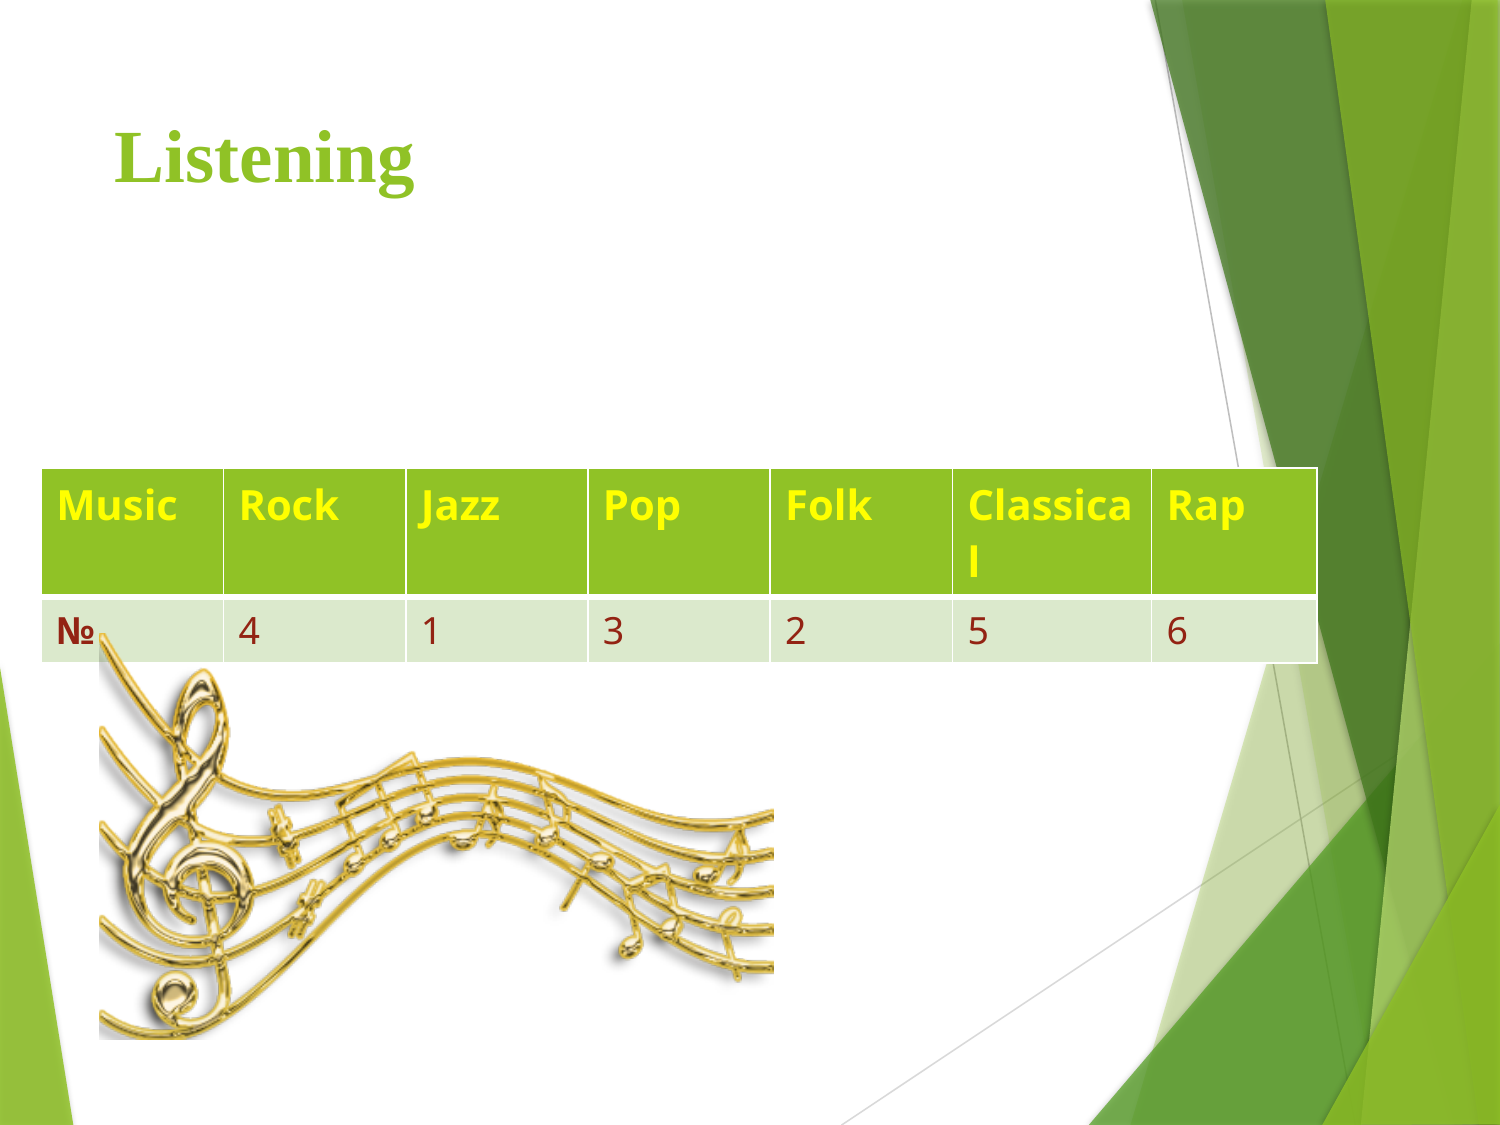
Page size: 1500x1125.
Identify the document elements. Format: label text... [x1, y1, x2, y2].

table_cell 3 [589, 600, 769, 632]
table_header Classical [953, 469, 1151, 594]
table_cell № [42, 600, 223, 662]
table_header Folk [771, 469, 952, 594]
table_cell 6 [1152, 600, 1316, 662]
table_header Rap [1152, 469, 1316, 594]
table_cell 1 [407, 600, 587, 632]
title Listening [99, 99, 1142, 317]
table_cell 4 [224, 600, 405, 632]
table_cell 5 [953, 600, 1151, 662]
table_header Jazz [407, 469, 587, 594]
table_header Rock [224, 469, 405, 594]
table_header Pop [589, 469, 769, 594]
table_cell 2 [771, 600, 952, 662]
table_header Music [42, 469, 223, 594]
picture [99, 632, 775, 1040]
